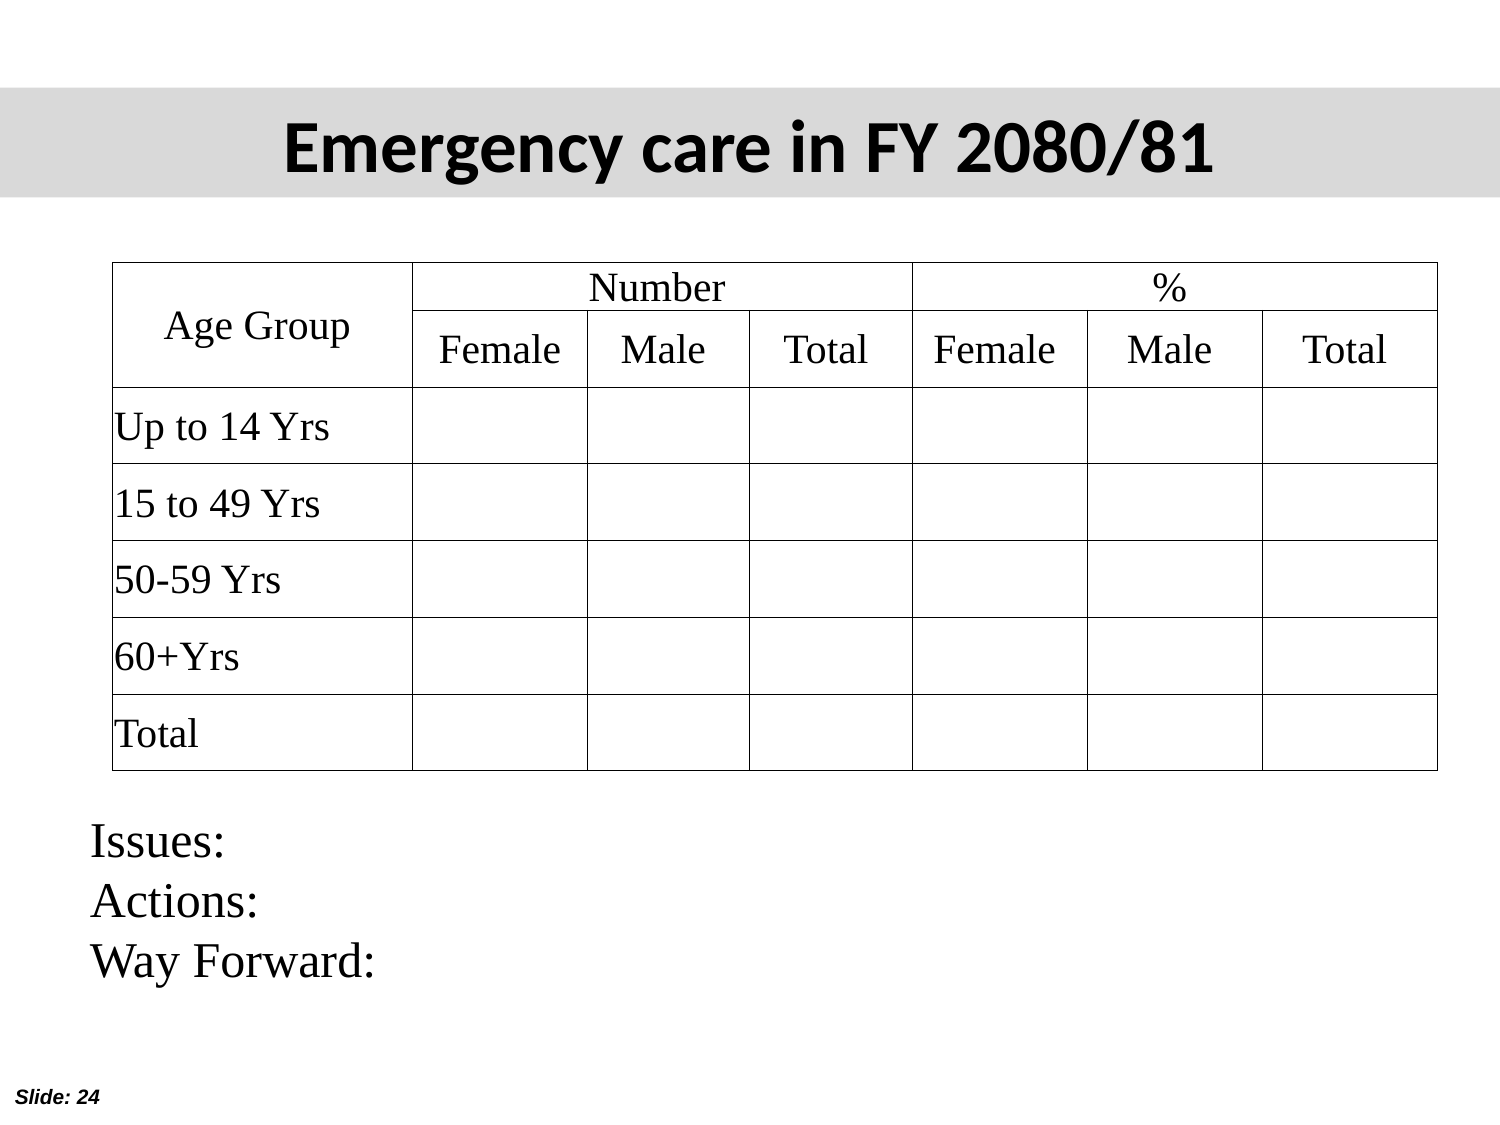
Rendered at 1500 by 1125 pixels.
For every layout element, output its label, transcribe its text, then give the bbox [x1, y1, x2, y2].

table_cell Total [750, 311, 912, 387]
table_cell [750, 388, 912, 463]
table_cell [1263, 618, 1437, 694]
table_cell Male [1088, 311, 1262, 387]
table_cell [413, 695, 587, 770]
table_cell [750, 695, 912, 770]
table_cell [588, 695, 749, 770]
table_cell [1088, 464, 1262, 540]
table_cell [413, 618, 587, 694]
table_cell [413, 541, 587, 617]
text_box Issues: Actions: Way Forward: [74, 799, 1438, 995]
table_header % [913, 263, 1437, 310]
table_cell [588, 541, 749, 617]
table_cell [750, 464, 912, 540]
table_cell [588, 464, 749, 540]
table_cell [750, 618, 912, 694]
table_cell [1263, 541, 1437, 617]
table_cell Up to 14 Yrs [113, 388, 412, 463]
table_cell Male [588, 311, 749, 387]
table_cell [1263, 388, 1437, 463]
table_cell 15 to 49 Yrs [113, 464, 412, 540]
table_cell [913, 388, 1087, 463]
table_cell [1088, 695, 1262, 770]
table_cell [588, 618, 749, 694]
table_cell [750, 541, 912, 617]
table_cell [913, 541, 1087, 617]
table_cell Female [413, 311, 587, 387]
table_cell [1263, 695, 1437, 770]
table_cell Total [113, 695, 412, 770]
table_cell [1088, 618, 1262, 694]
table_cell [588, 388, 749, 463]
table_cell Female [913, 311, 1087, 387]
table_cell [1088, 541, 1262, 617]
table_cell 60+Yrs [113, 618, 412, 694]
table_cell [913, 695, 1087, 770]
table_cell [413, 464, 587, 540]
table_header Number [413, 263, 912, 310]
title Emergency care in FY 2080/81 [0, 87, 1500, 198]
table_cell [913, 464, 1087, 540]
table_cell [913, 618, 1087, 694]
table_cell [1263, 464, 1437, 540]
table_cell [413, 388, 587, 463]
table_header Age Group [113, 263, 412, 387]
table_cell Total [1263, 311, 1437, 387]
table_cell [1088, 388, 1262, 463]
table_cell 50-59 Yrs [113, 541, 412, 617]
